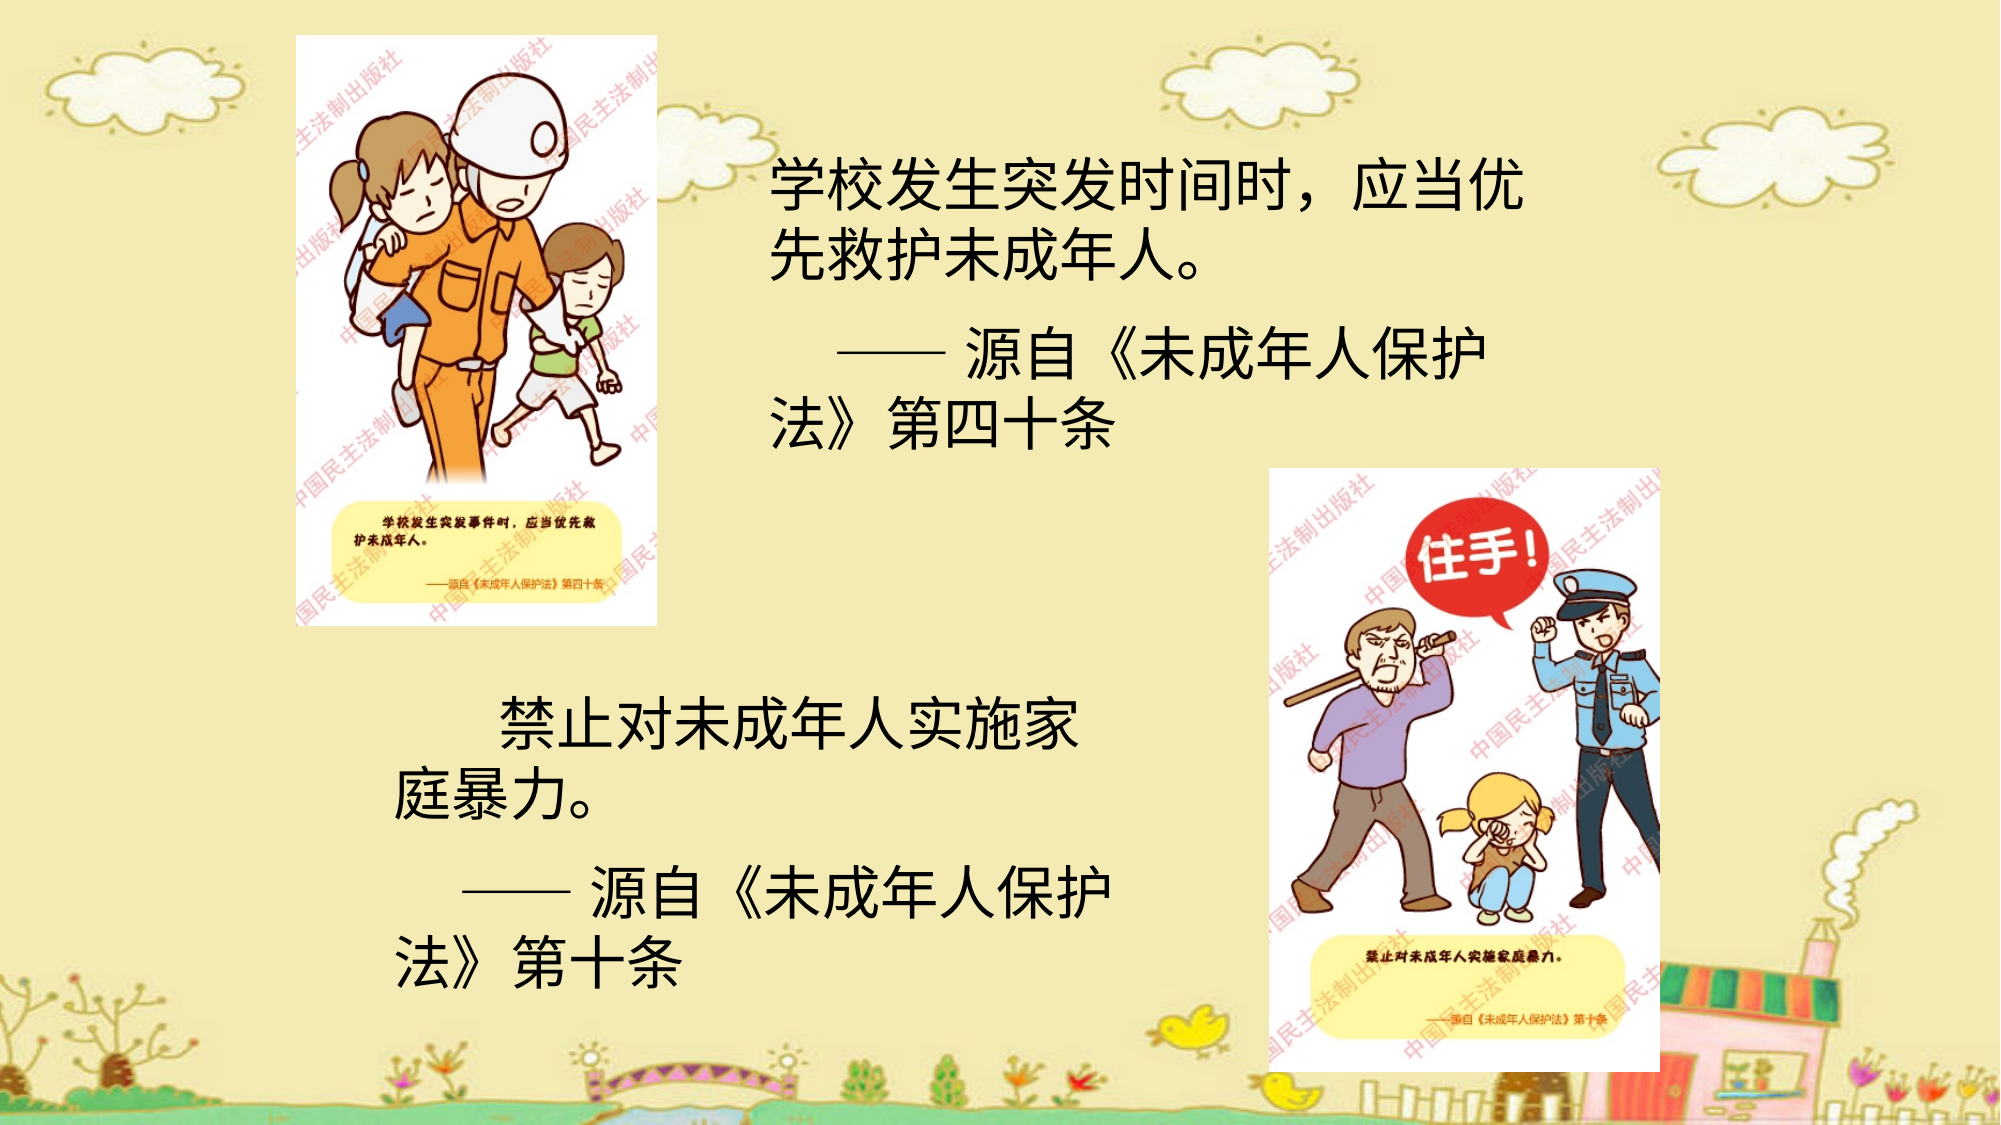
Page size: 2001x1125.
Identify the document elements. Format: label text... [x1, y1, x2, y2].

text_box 学校发生突发时间时，应当优先救护未成年人。 ——源自《未成年人保护法》第四十条 [753, 140, 1563, 465]
text_box 禁止对未成年人实施家庭暴力。 ——源自《未成年人保护法》第十条 [378, 679, 1141, 1004]
picture [0, 0, 2001, 1125]
